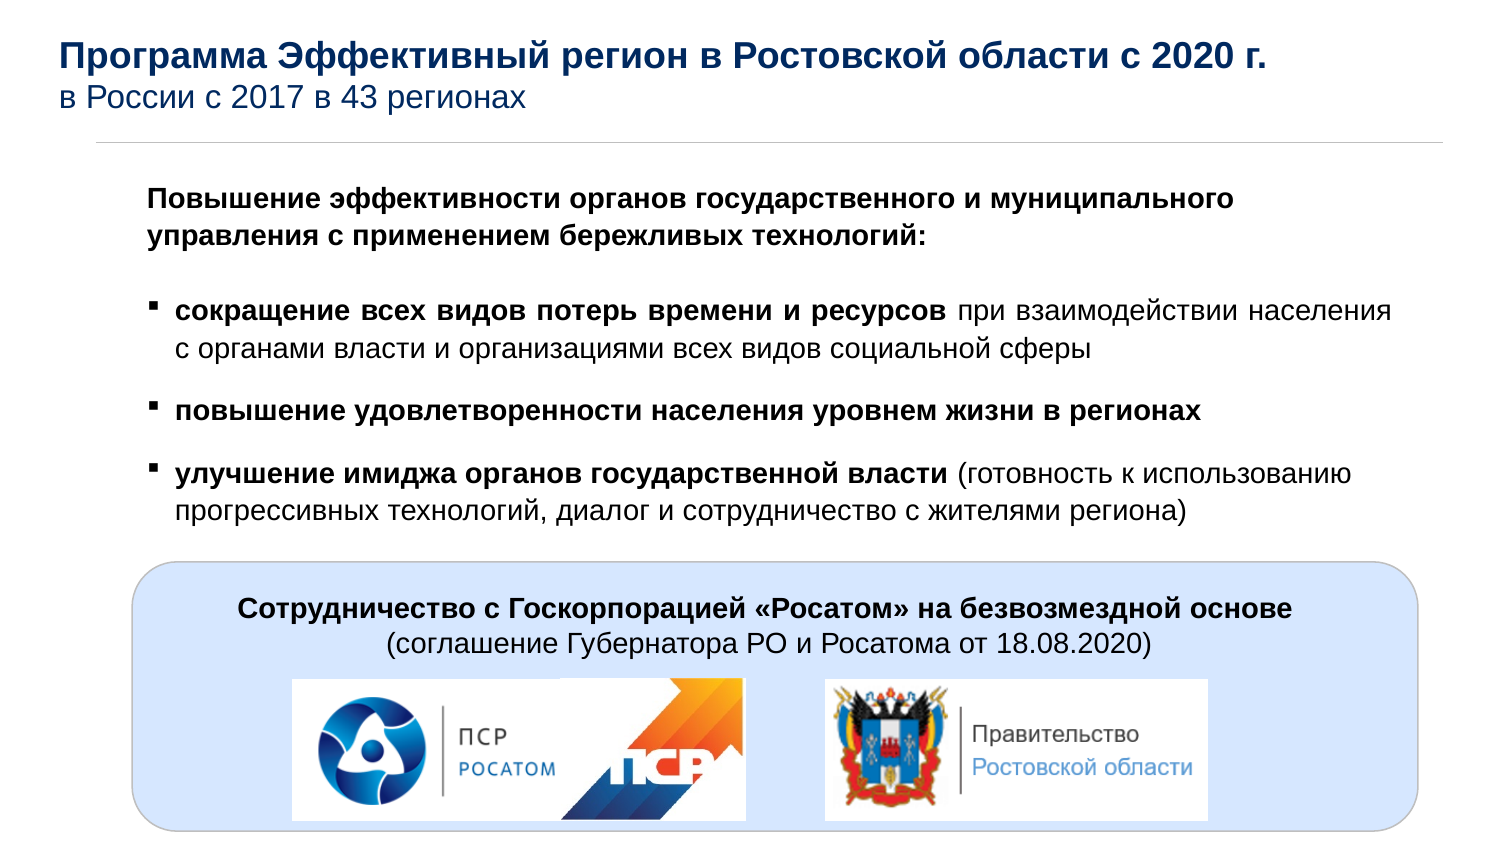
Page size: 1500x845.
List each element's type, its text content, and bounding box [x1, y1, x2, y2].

picture [291, 677, 746, 822]
text_box Программа Эффективный регион в Ростовской области с 2020 г. в России с 2017 в 43 регионах [58, 30, 1444, 116]
picture [825, 679, 1208, 822]
text_box Повышение эффективности органов государственного и муниципального управления с применением бережливых технологий: сокращение всех видов потерь времени и ресурсов при взаимодействии населения с органами власти и организациями всех видов социальной сферы повышение удовлетворенности населения уровнем жизни в регионах улучшение имиджа органов государственной власти (готовность к использованию прогрессивных технологий, диалог и сотрудничество с жителями региона) Сотрудничество с Госкорпорацией «Росатом» на безвозмездной основе (соглашение Губернатора РО и Росатома от 18.08.2020) [132, 169, 1408, 702]
text_box [130, 575, 1421, 834]
